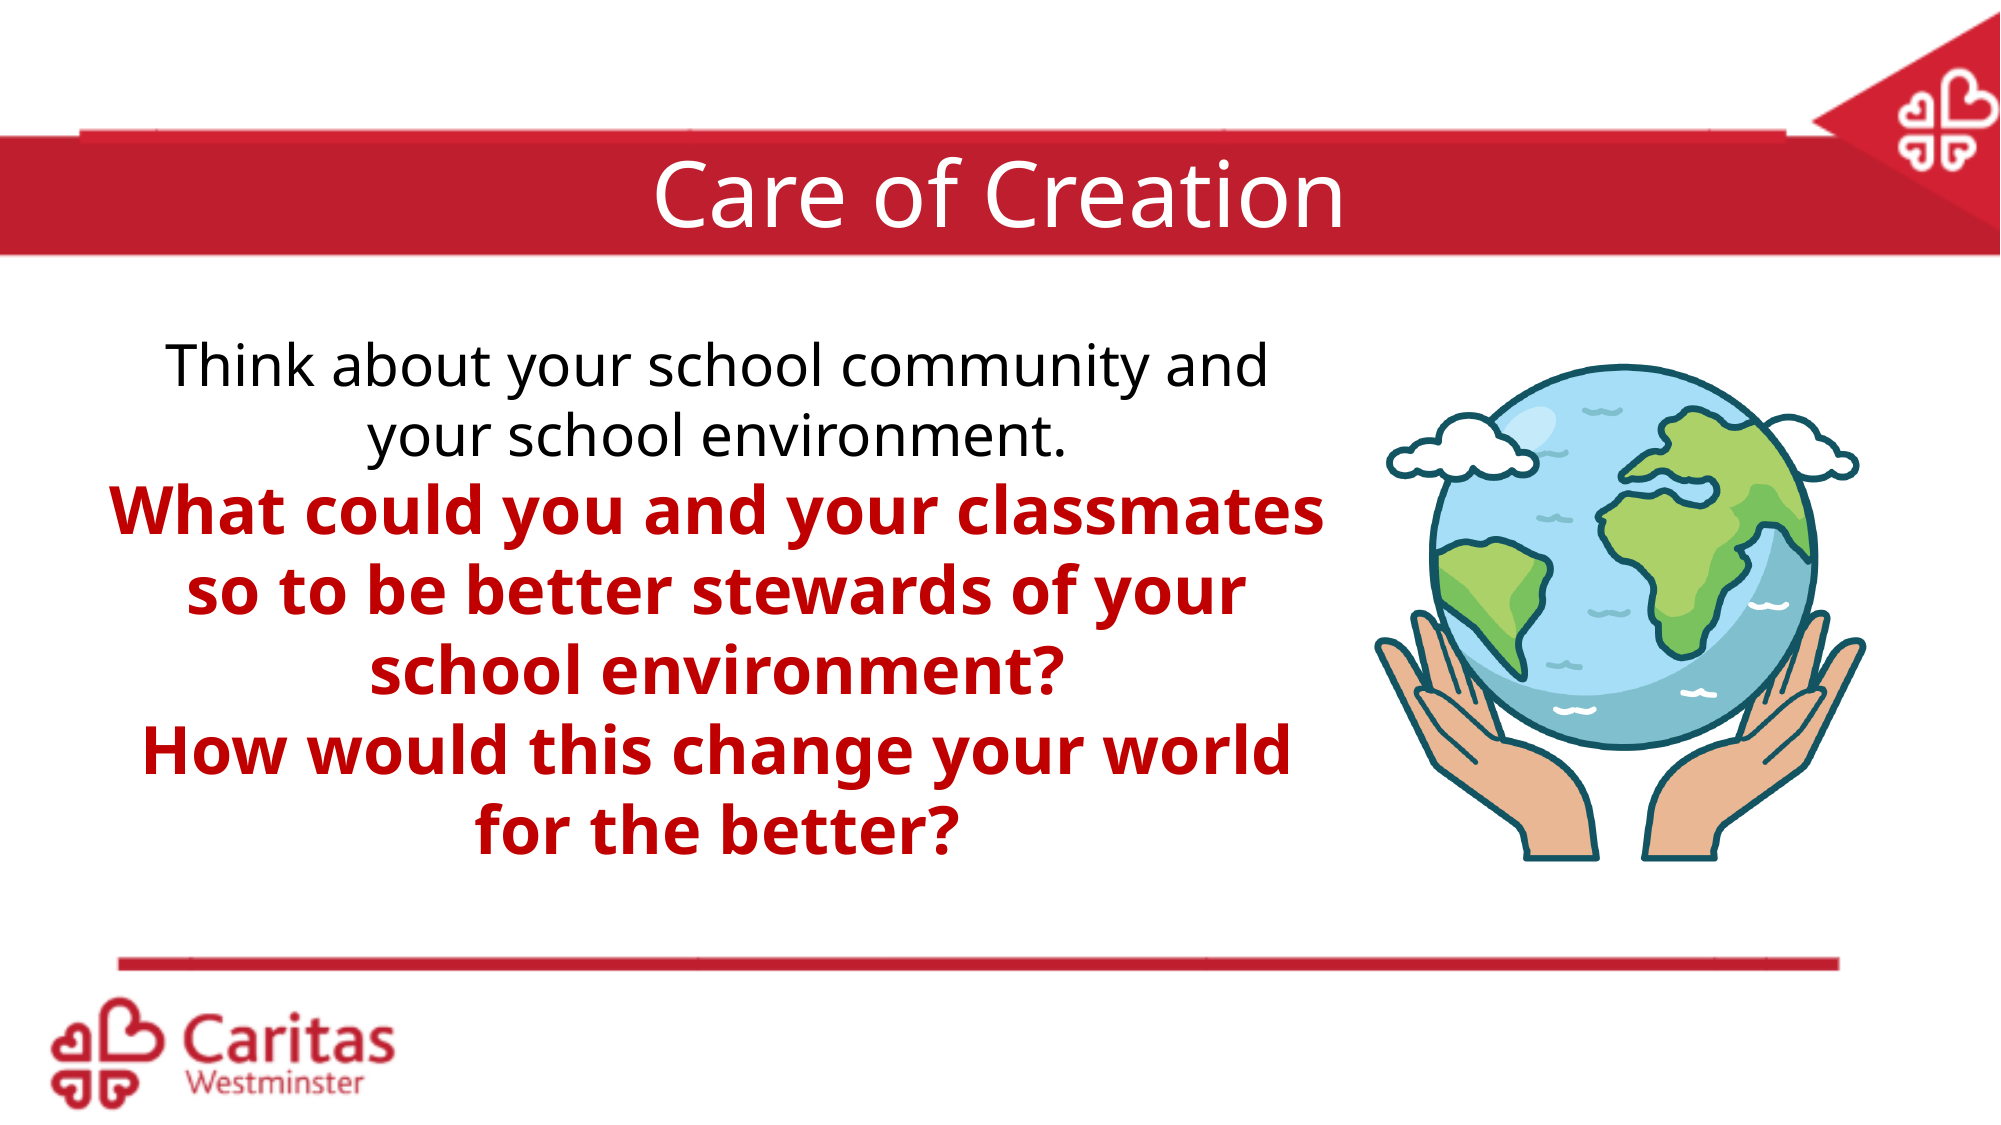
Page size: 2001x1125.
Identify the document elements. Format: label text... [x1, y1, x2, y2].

picture [1353, 354, 1885, 877]
text_box Think about your school community and your school environment. What could you and your classmates so to be better stewards of your school environment? How would this change your world for the better? [81, 320, 1354, 875]
picture [29, 935, 1924, 1121]
picture [0, 0, 2000, 296]
